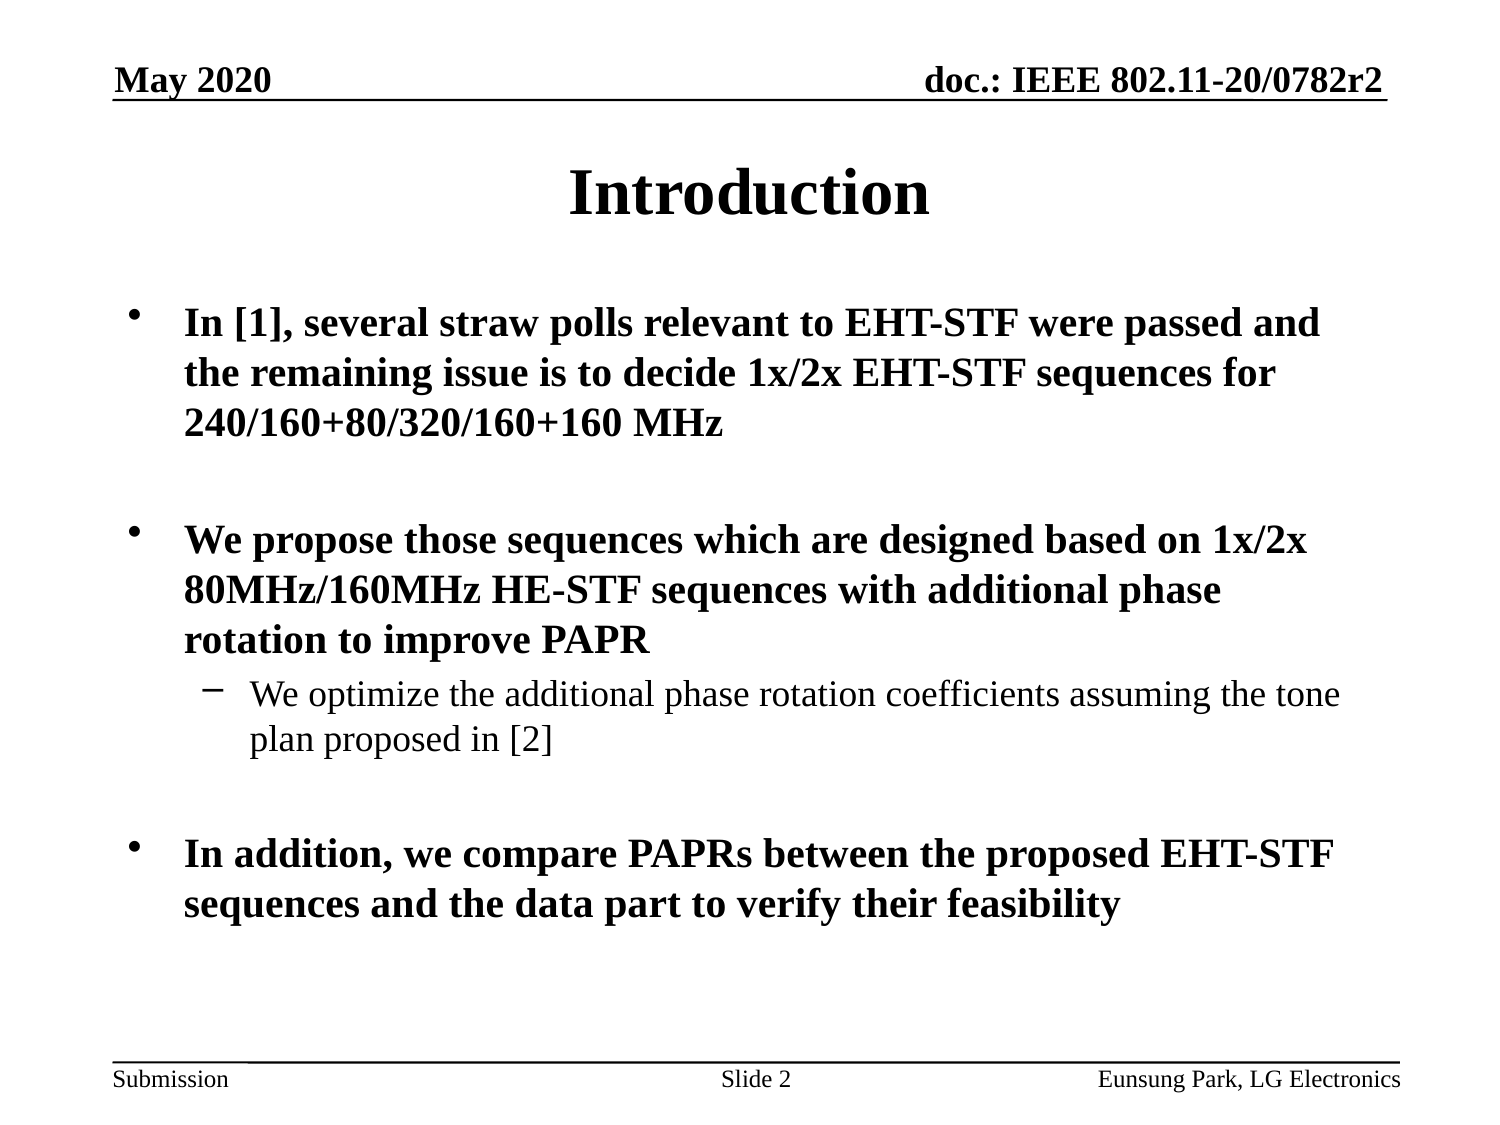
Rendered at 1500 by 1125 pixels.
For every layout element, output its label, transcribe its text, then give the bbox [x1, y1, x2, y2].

footer Eunsung Park, LG Electronics [1038, 1061, 1402, 1093]
title Introduction [112, 112, 1388, 263]
slide_number Slide 2 [712, 1061, 800, 1093]
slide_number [114, 54, 274, 101]
list In [1], several straw polls relevant to EHT-STF were passed and the remaining issue is to decide 1x/2x EHT-STF sequences for 240/160+80/320/160+160 MHz We propose those sequences which are designed based on 1x/2x 80MHz/160MHz HE-STF sequences with additional phase rotation to improve PAPR We optimize the additional phase rotation coefficients assuming the tone plan proposed in [2] In addition, we compare PAPRs between the proposed EHT-STF sequences and the data part to verify their feasibility [112, 287, 1388, 1000]
